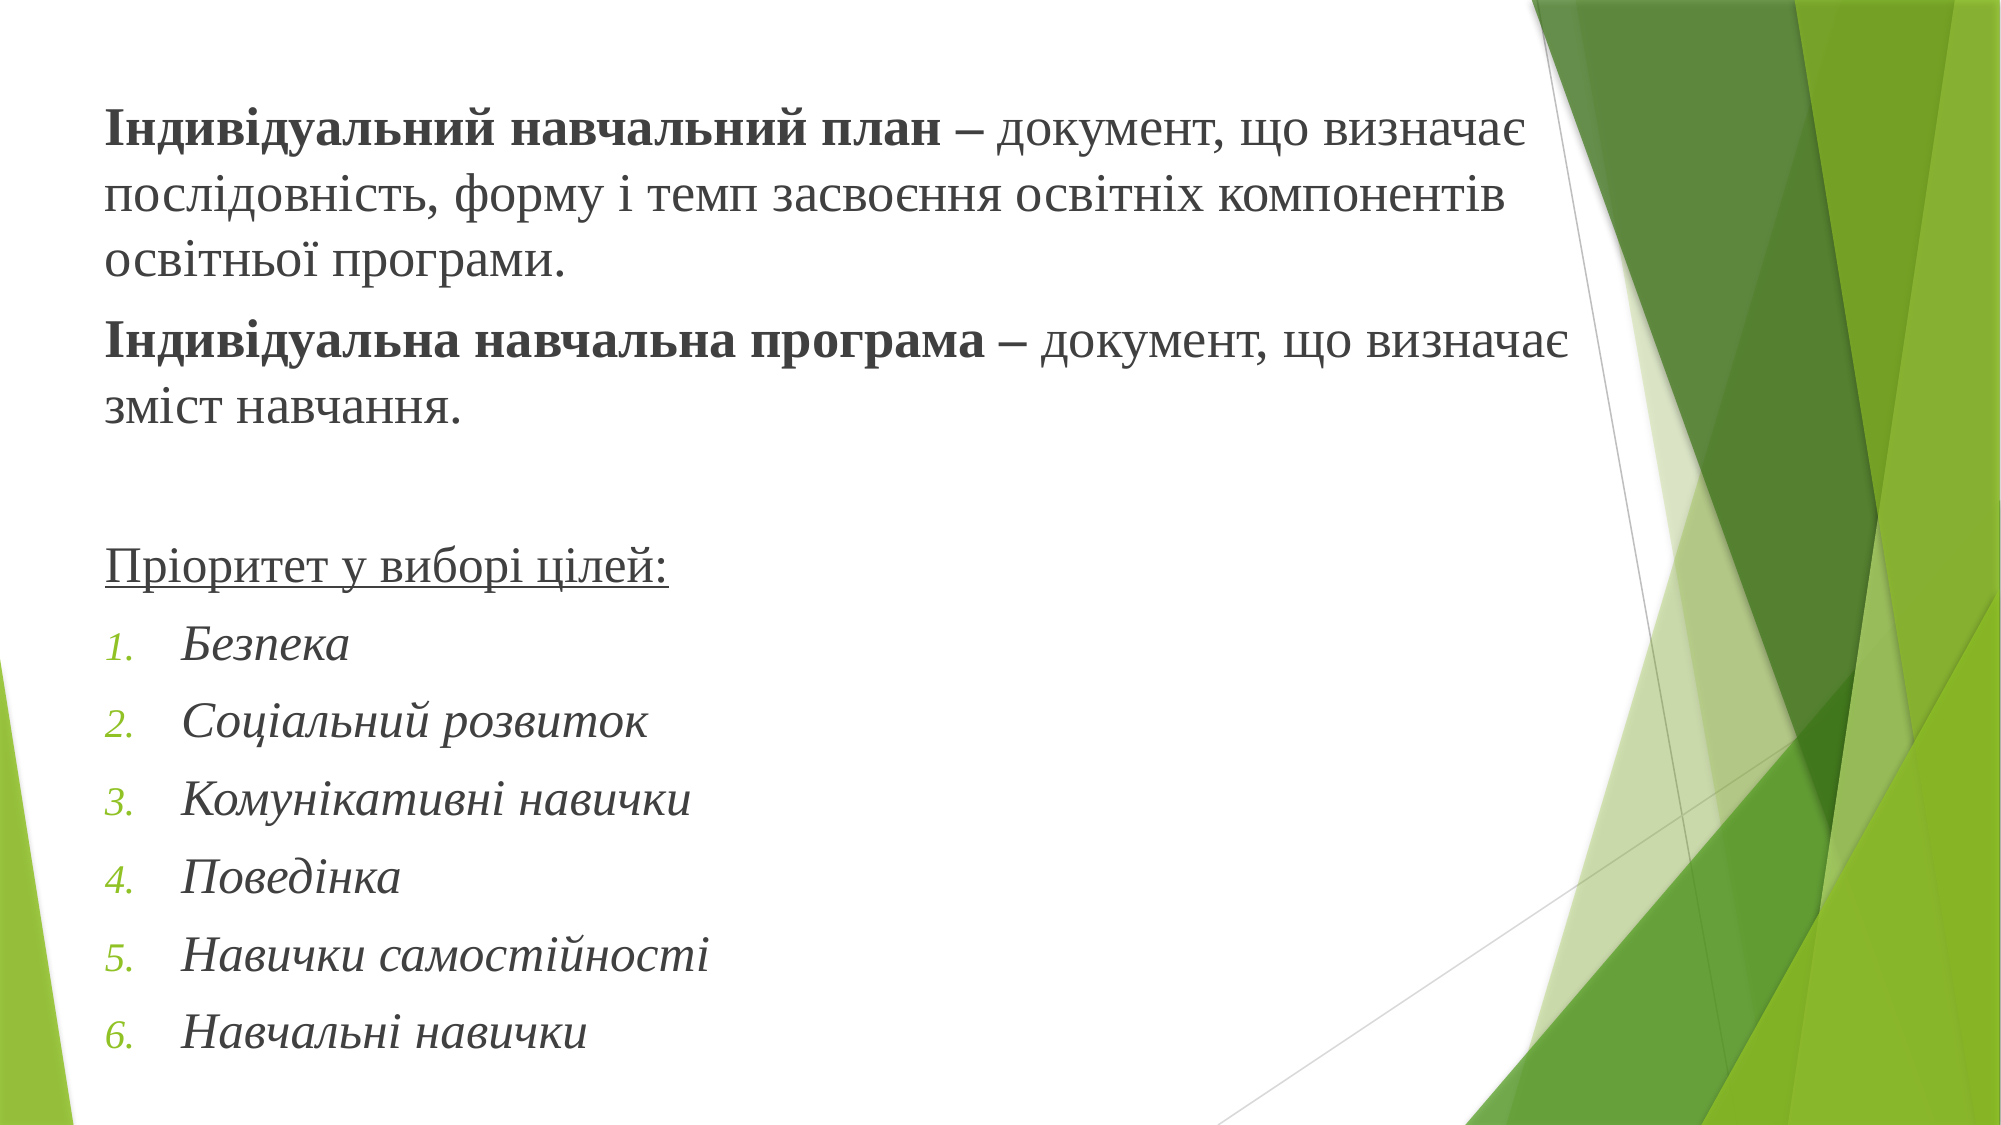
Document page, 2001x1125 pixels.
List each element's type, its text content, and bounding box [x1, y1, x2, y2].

list Індивідуальний навчальний план – документ, що визначає послідовність, форму і темп засвоєння освітніх компонентів освітньої програми. Індивідуальна навчальна програма – документ, що визначає зміст навчання. Пріоритет у виборі цілей: Безпека Соціальний розвиток Комунікативні навички Поведінка Навички самостійності Навчальні навички [89, 83, 1660, 1077]
